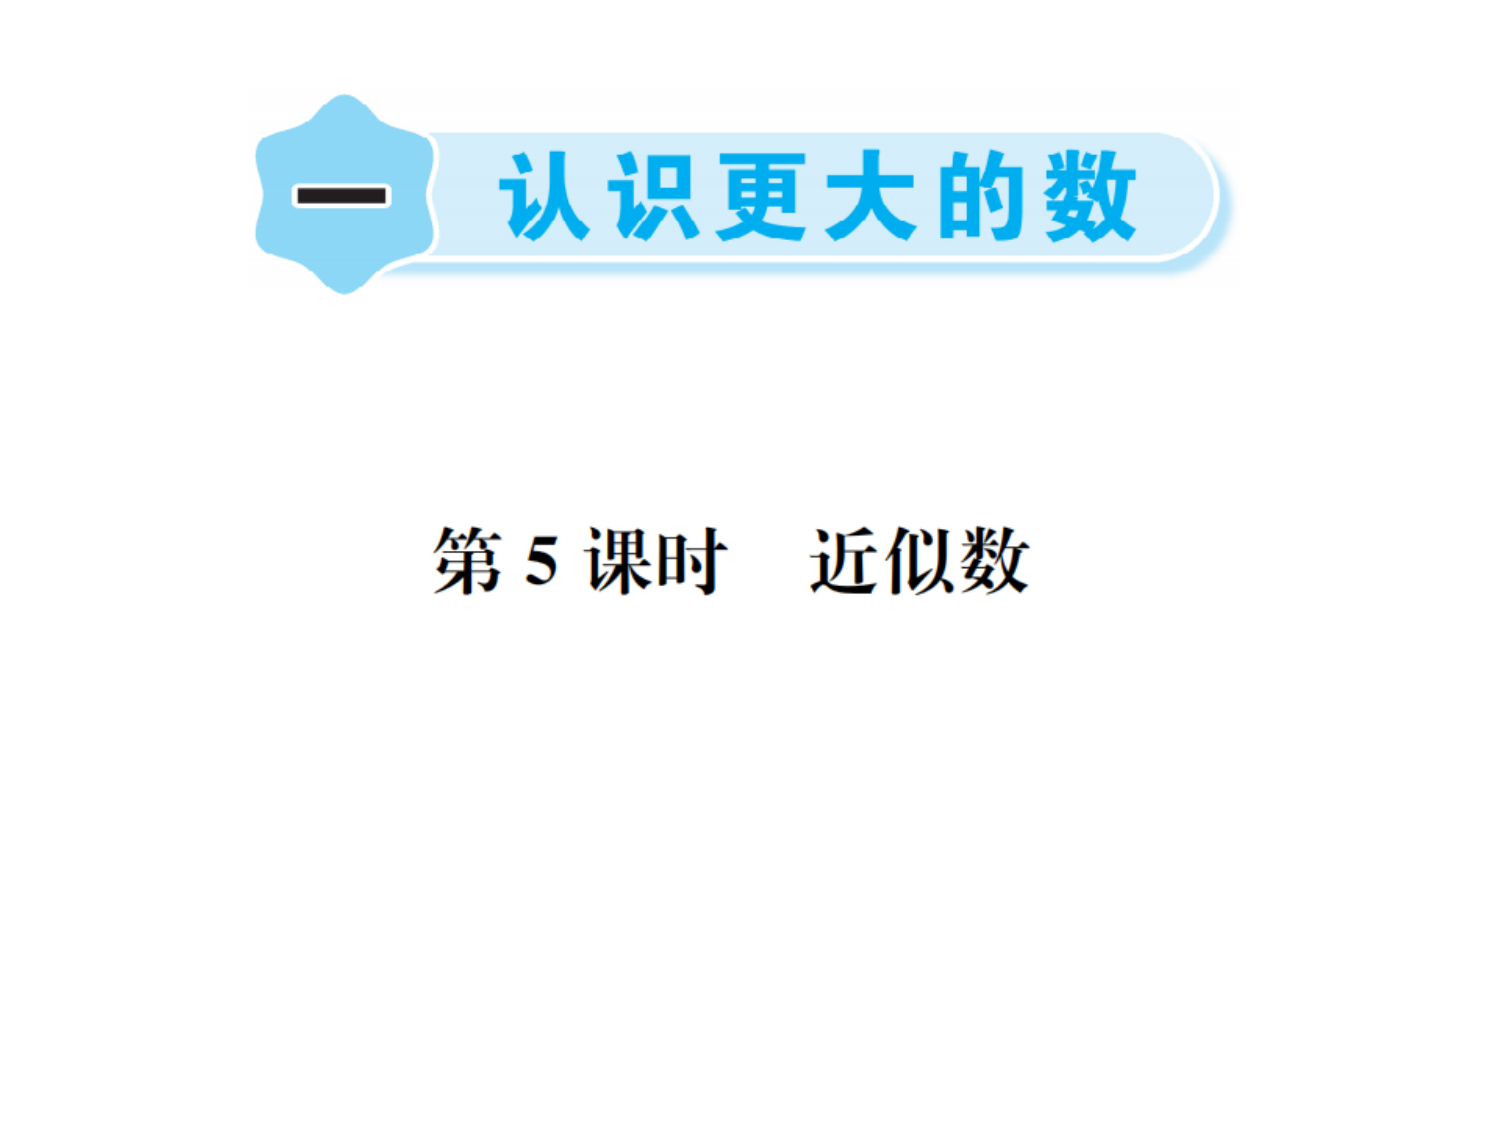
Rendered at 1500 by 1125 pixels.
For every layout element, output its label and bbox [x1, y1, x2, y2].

picture [241, 89, 1253, 306]
picture [395, 506, 1033, 619]
